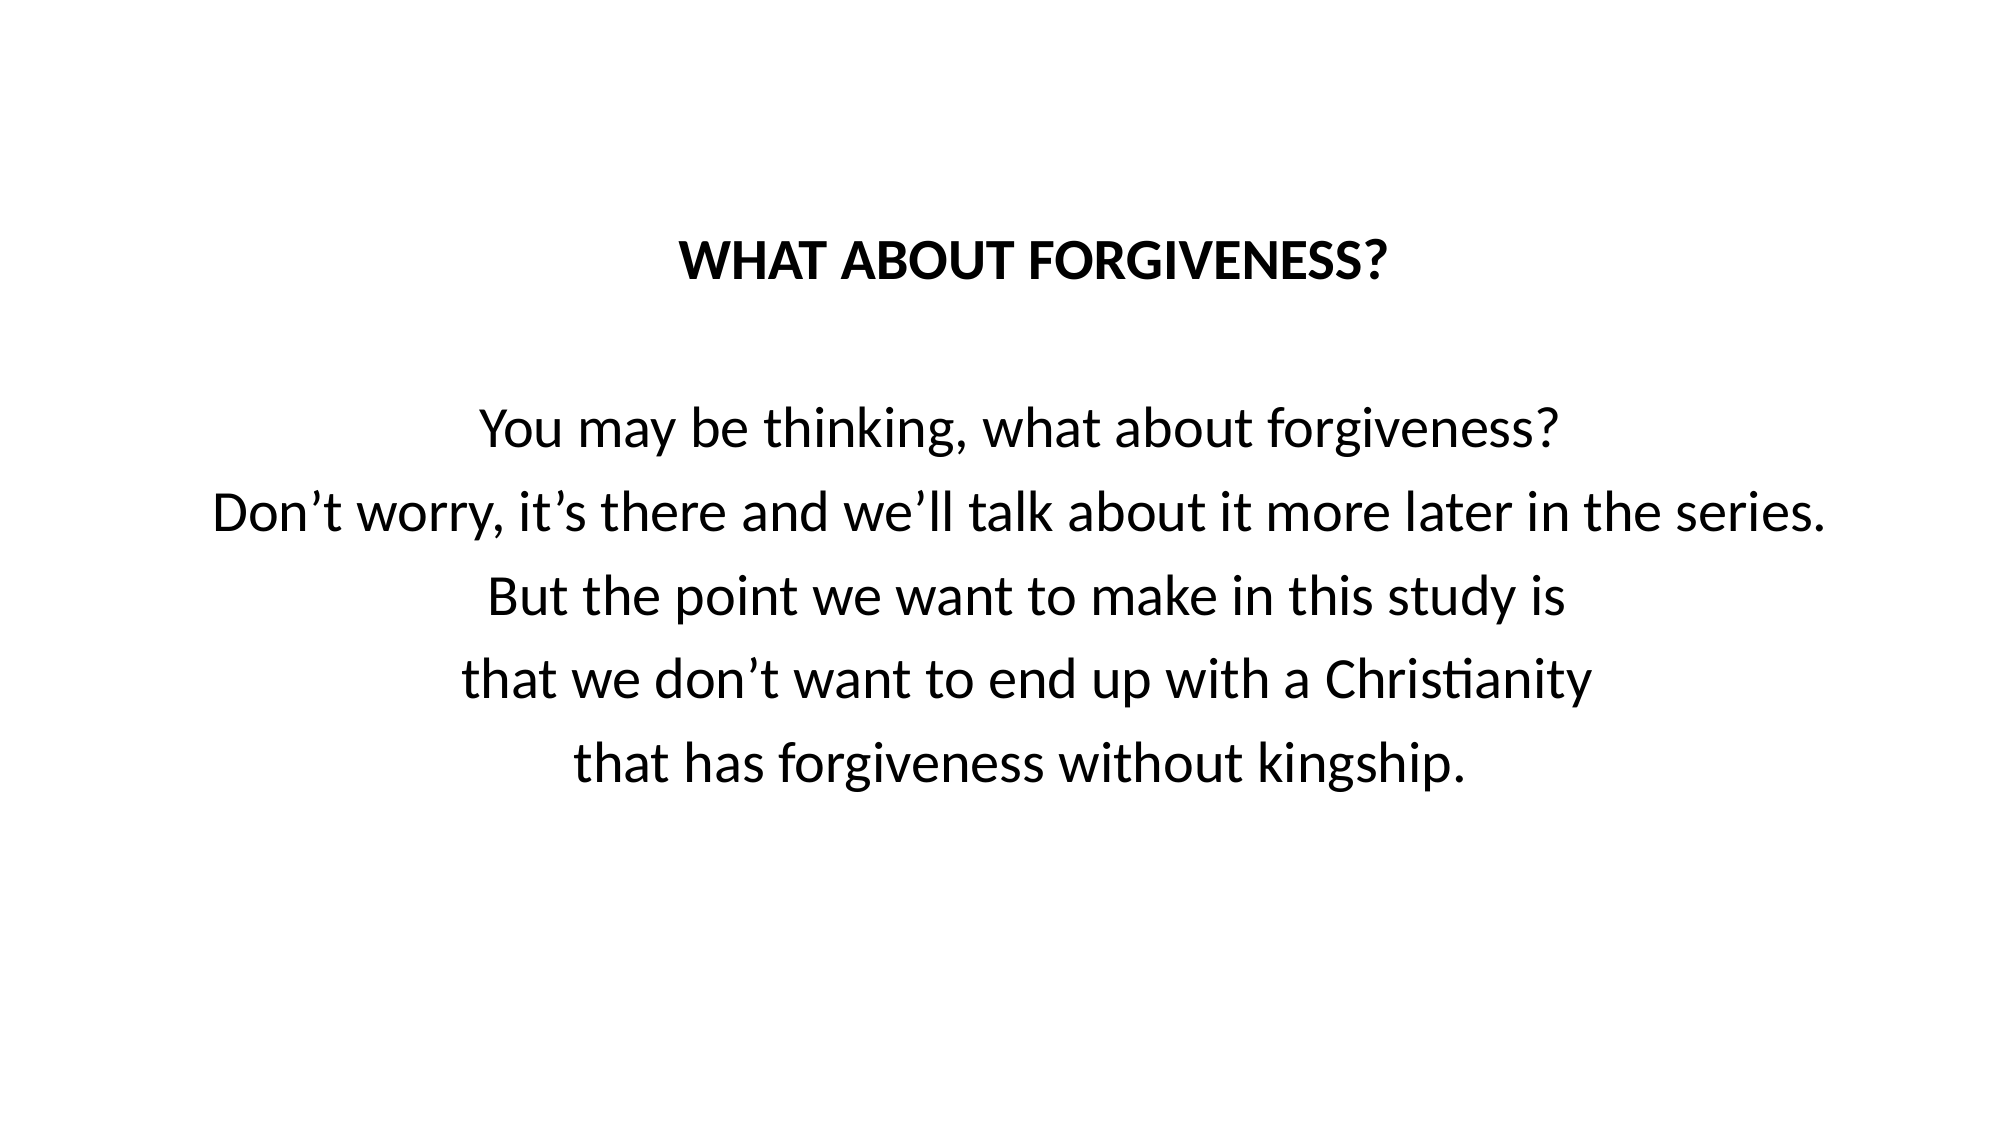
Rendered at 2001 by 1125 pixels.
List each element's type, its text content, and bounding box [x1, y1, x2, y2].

list WHAT ABOUT FORGIVENESS? You may be thinking, what about forgiveness? Don’t worry, it’s there and we’ll talk about it more later in the series. But the point we want to make in this study is that we don’t want to end up with a Christianity that has forgiveness without kingship. [171, 222, 1897, 936]
